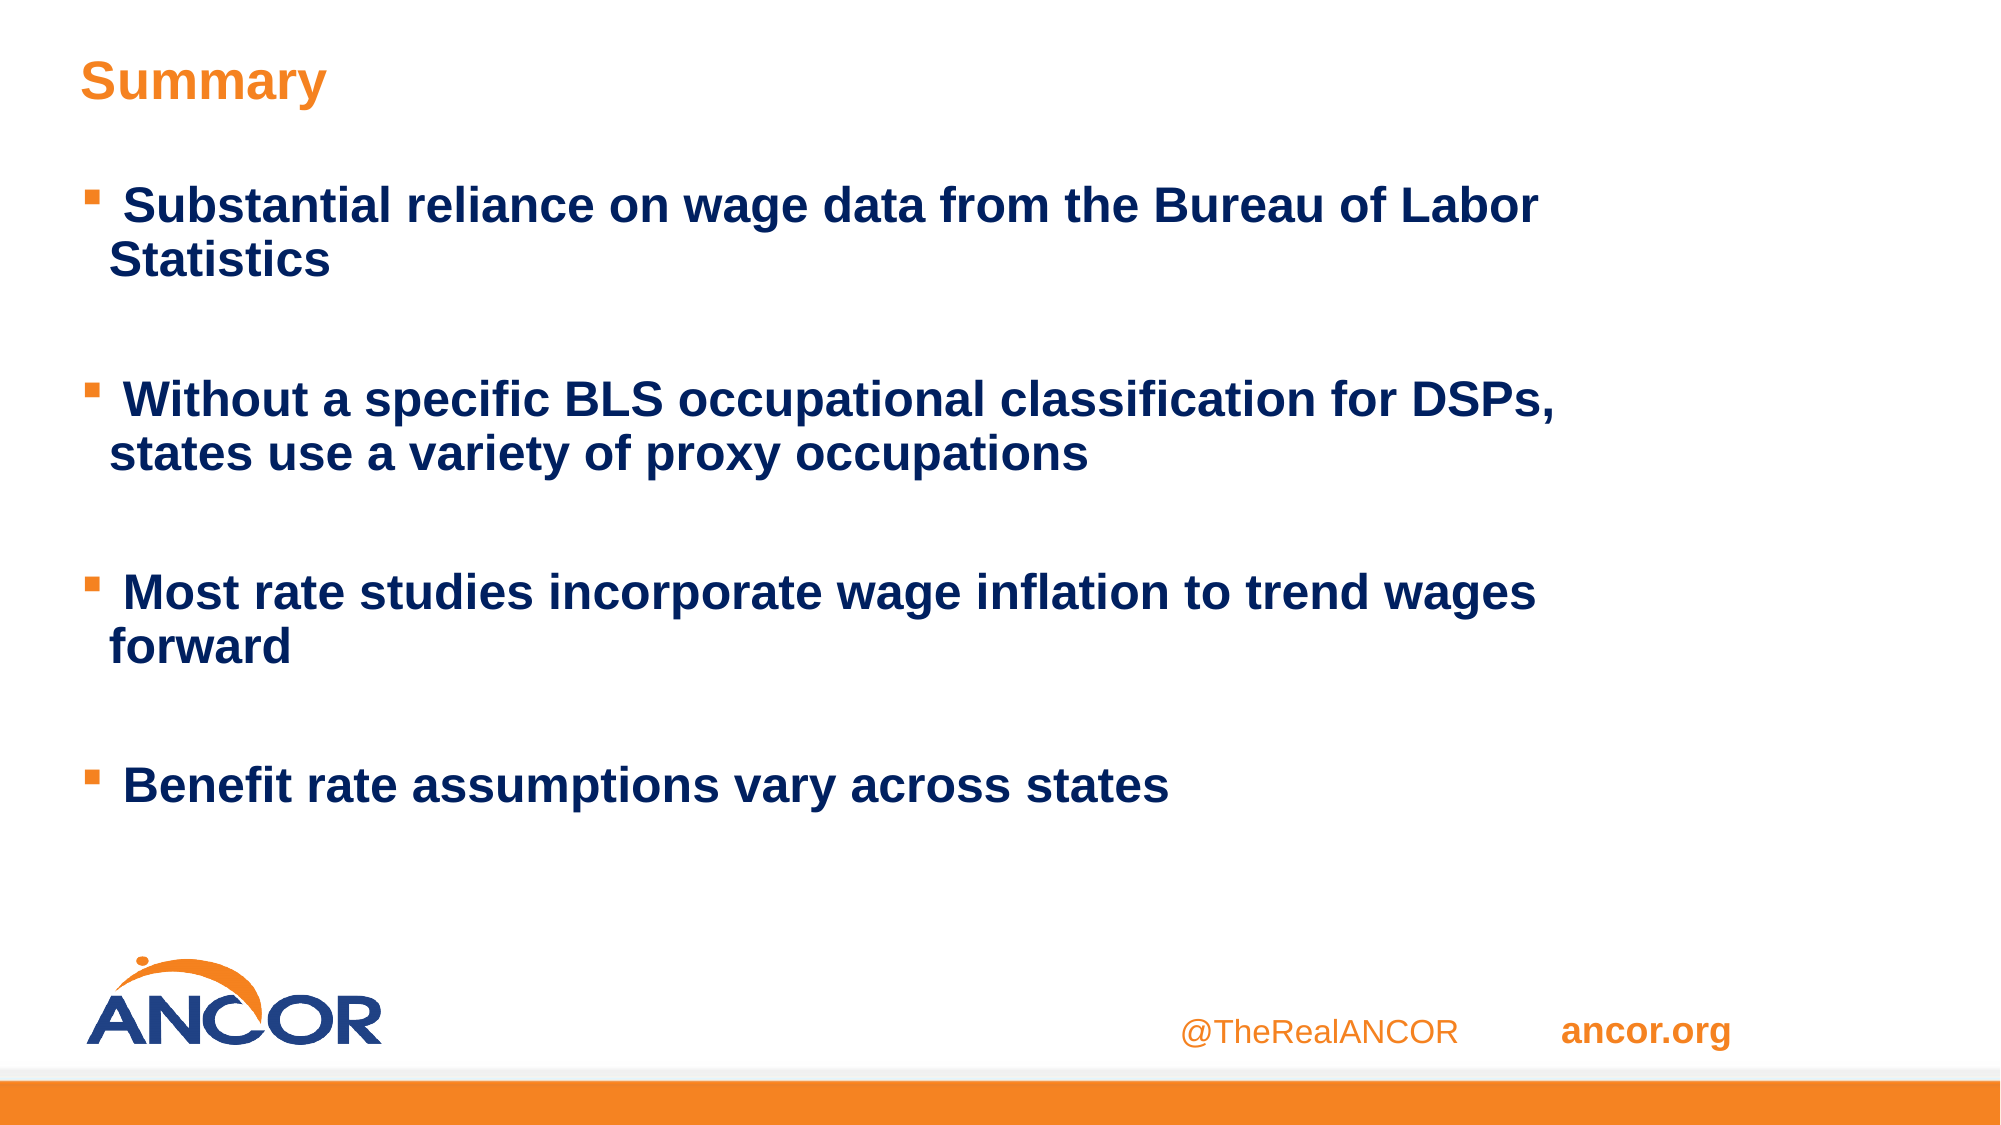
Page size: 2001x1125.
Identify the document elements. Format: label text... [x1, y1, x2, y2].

picture [0, 0, 2001, 1125]
list Substantial reliance on wage data from the Bureau of Labor Statistics Without a specific BLS occupational classification for DSPs, states use a variety of proxy occupations Most rate studies incorporate wage inflation to trend wages forward Benefit rate assumptions vary across states [66, 175, 1701, 900]
title Summary [66, 45, 1934, 175]
